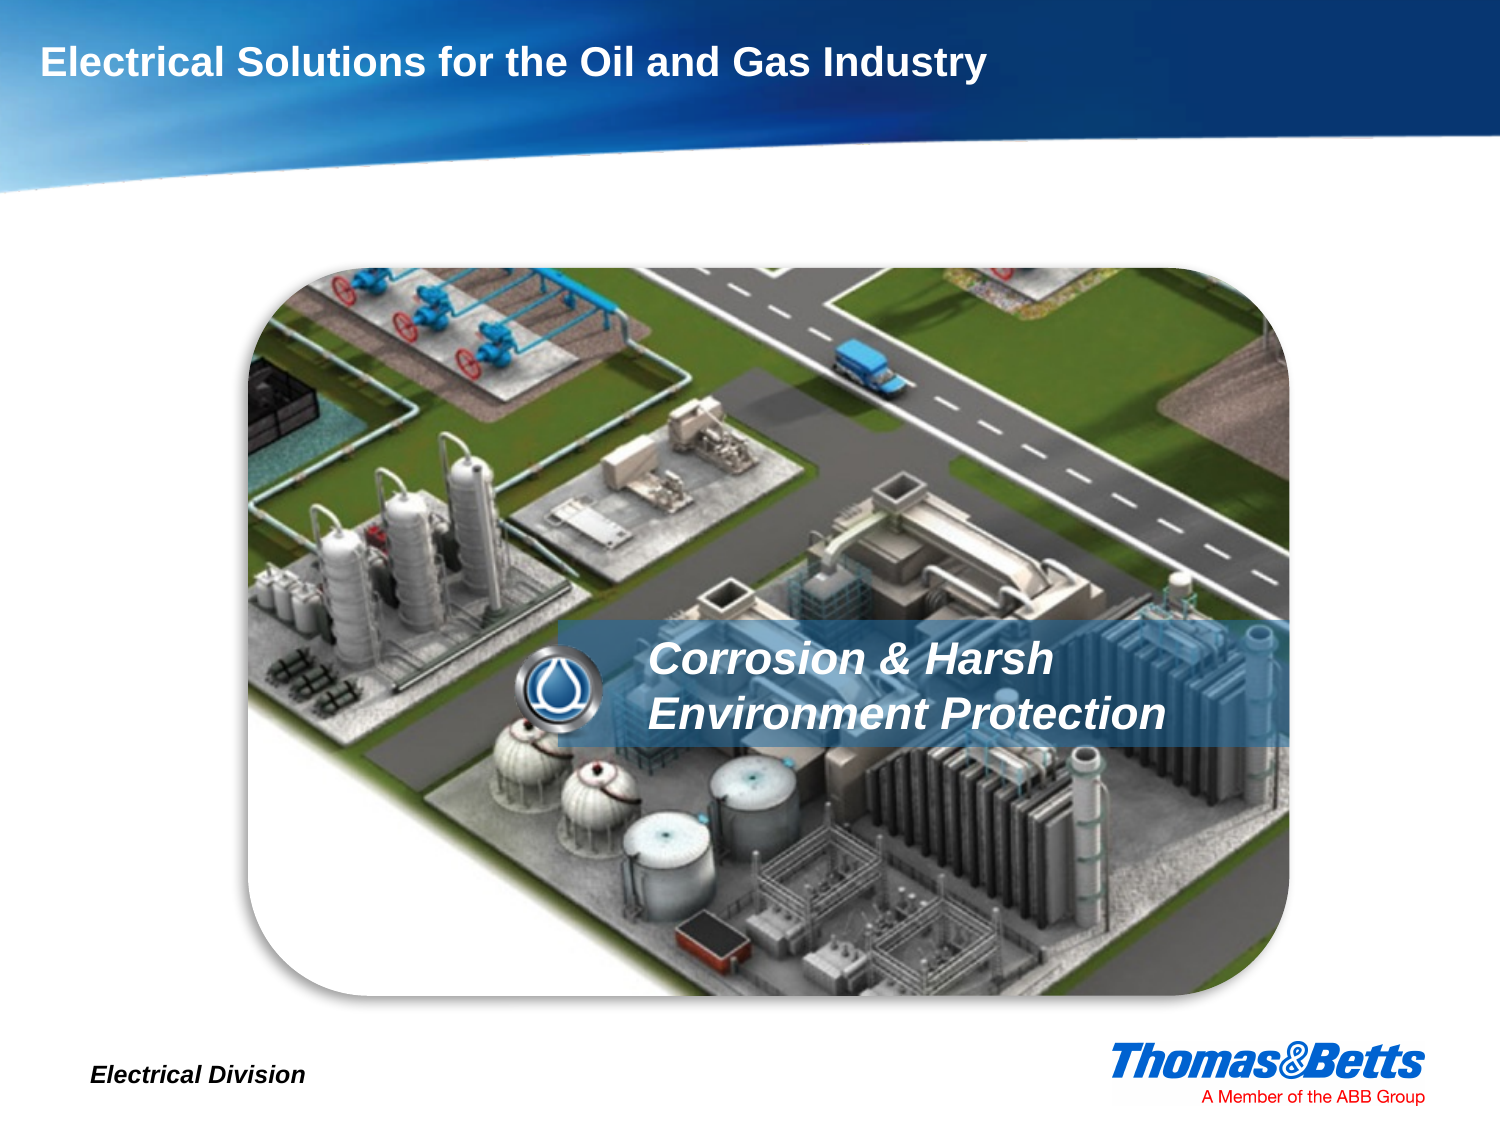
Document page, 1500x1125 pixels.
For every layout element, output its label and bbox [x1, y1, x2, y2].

picture [247, 267, 1290, 996]
picture [0, 0, 1500, 209]
picture [1112, 1041, 1425, 1106]
